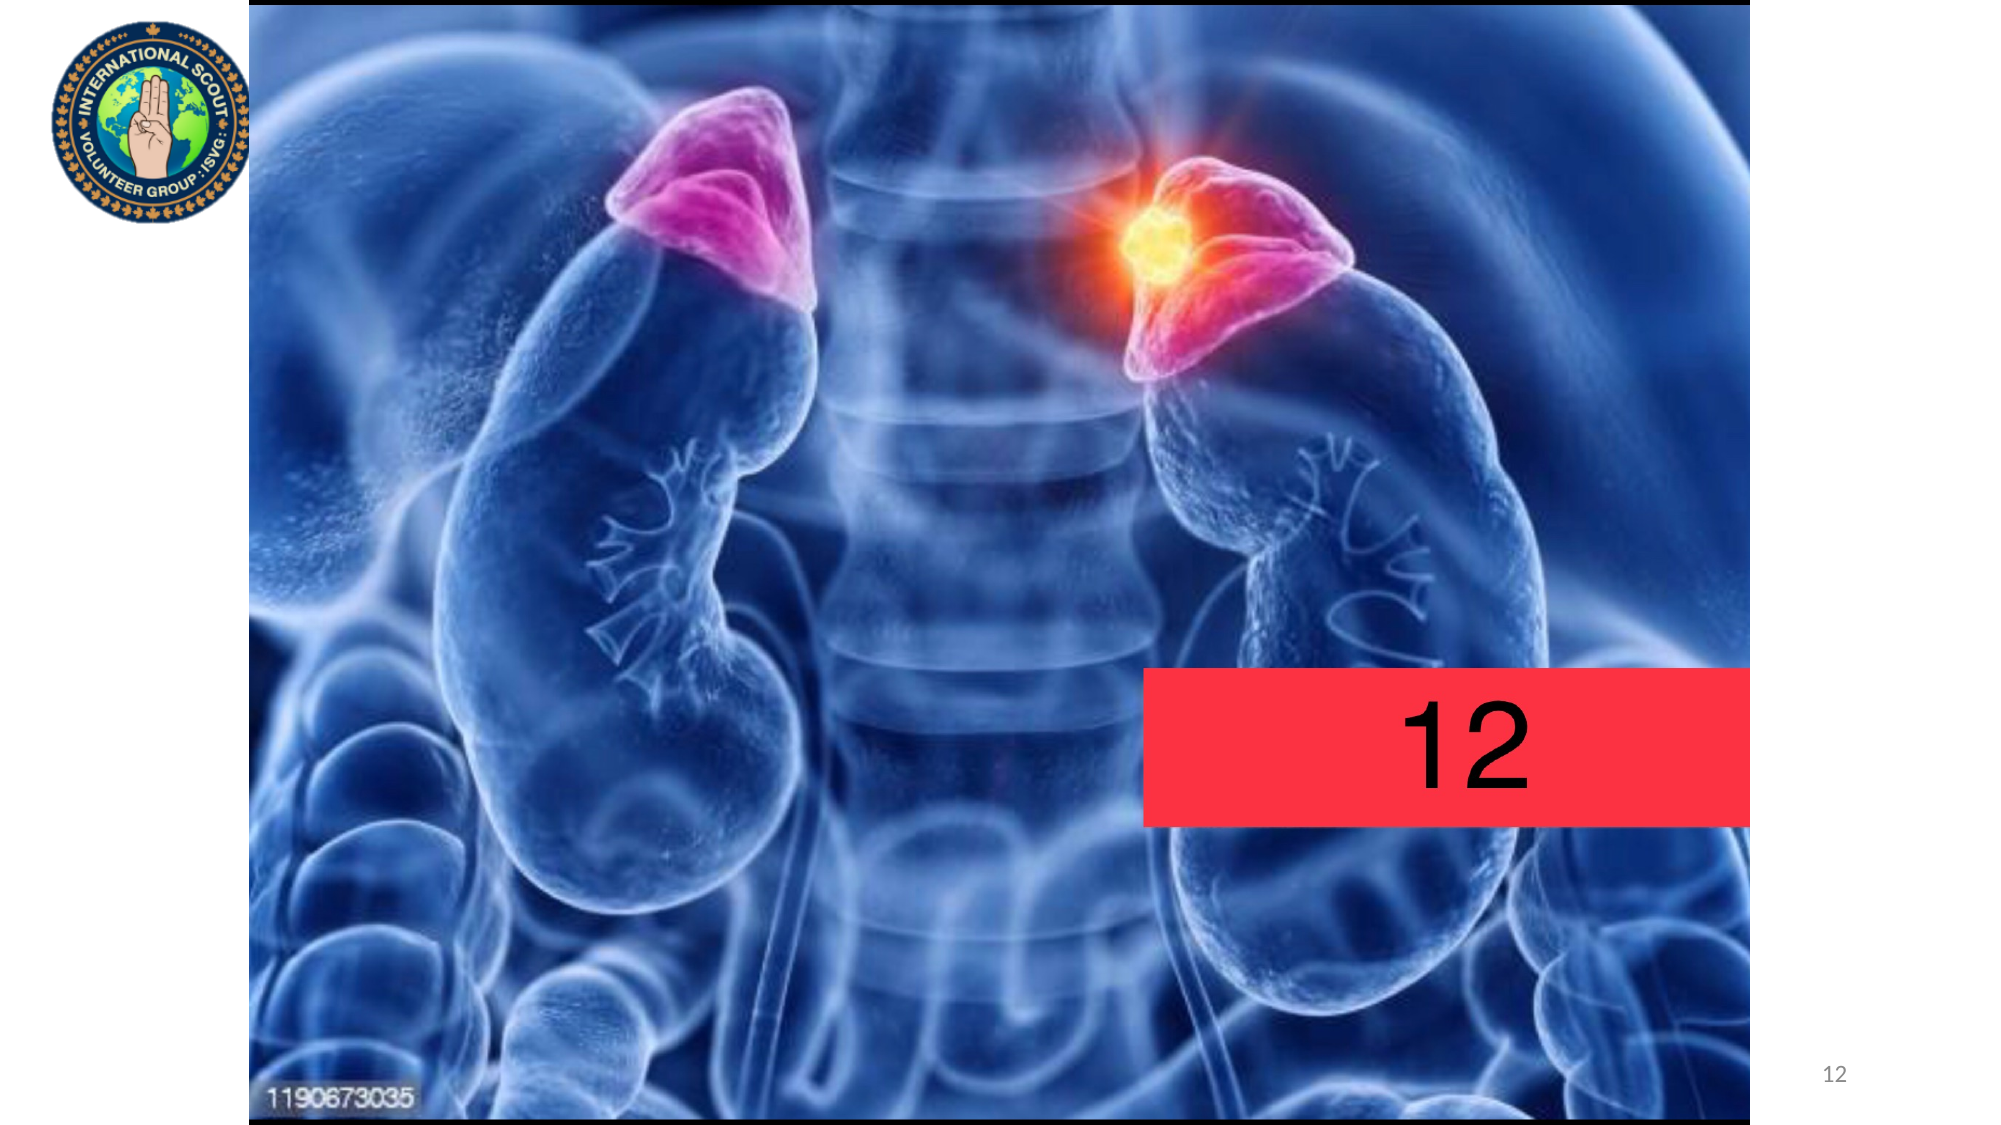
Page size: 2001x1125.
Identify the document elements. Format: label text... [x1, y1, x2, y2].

picture [37, 0, 1750, 1125]
slide_number 12 [1750, 1042, 1863, 1103]
